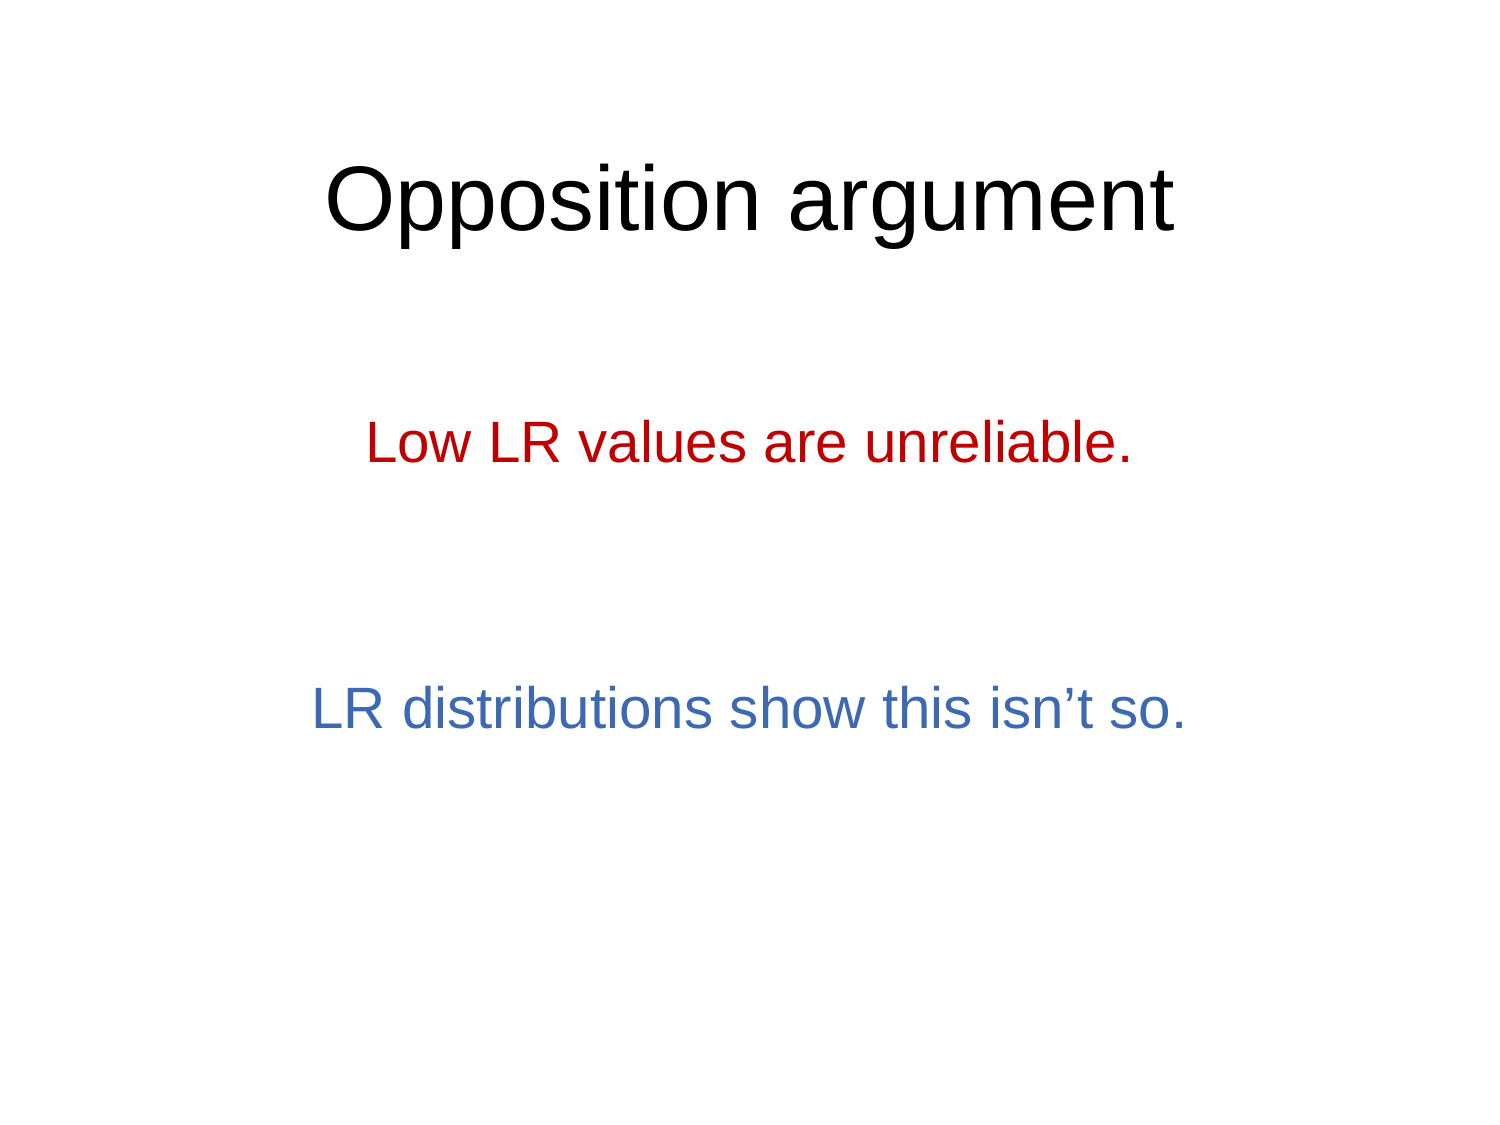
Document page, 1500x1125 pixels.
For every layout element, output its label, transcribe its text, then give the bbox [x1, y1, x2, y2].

text_box LR distributions show this isn’t so. [296, 662, 1204, 748]
text_box Low LR values are unreliable. [350, 396, 1150, 482]
title Opposition argument [112, 99, 1388, 288]
